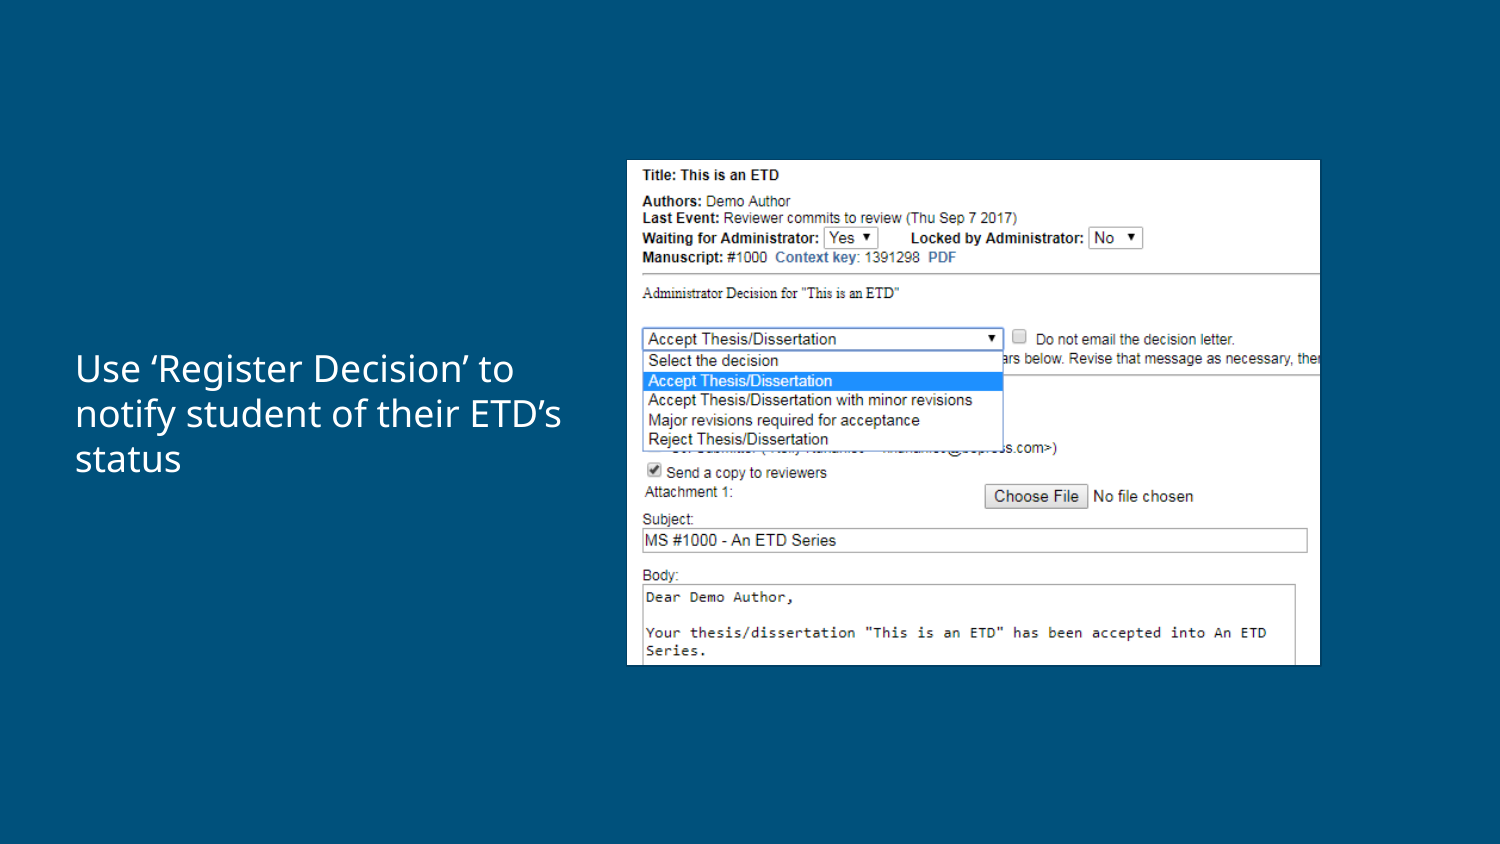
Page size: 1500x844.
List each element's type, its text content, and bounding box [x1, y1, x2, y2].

list Use ‘Register Decision’ to notify student of their ETD’s status [59, 295, 611, 531]
picture [627, 160, 1321, 666]
